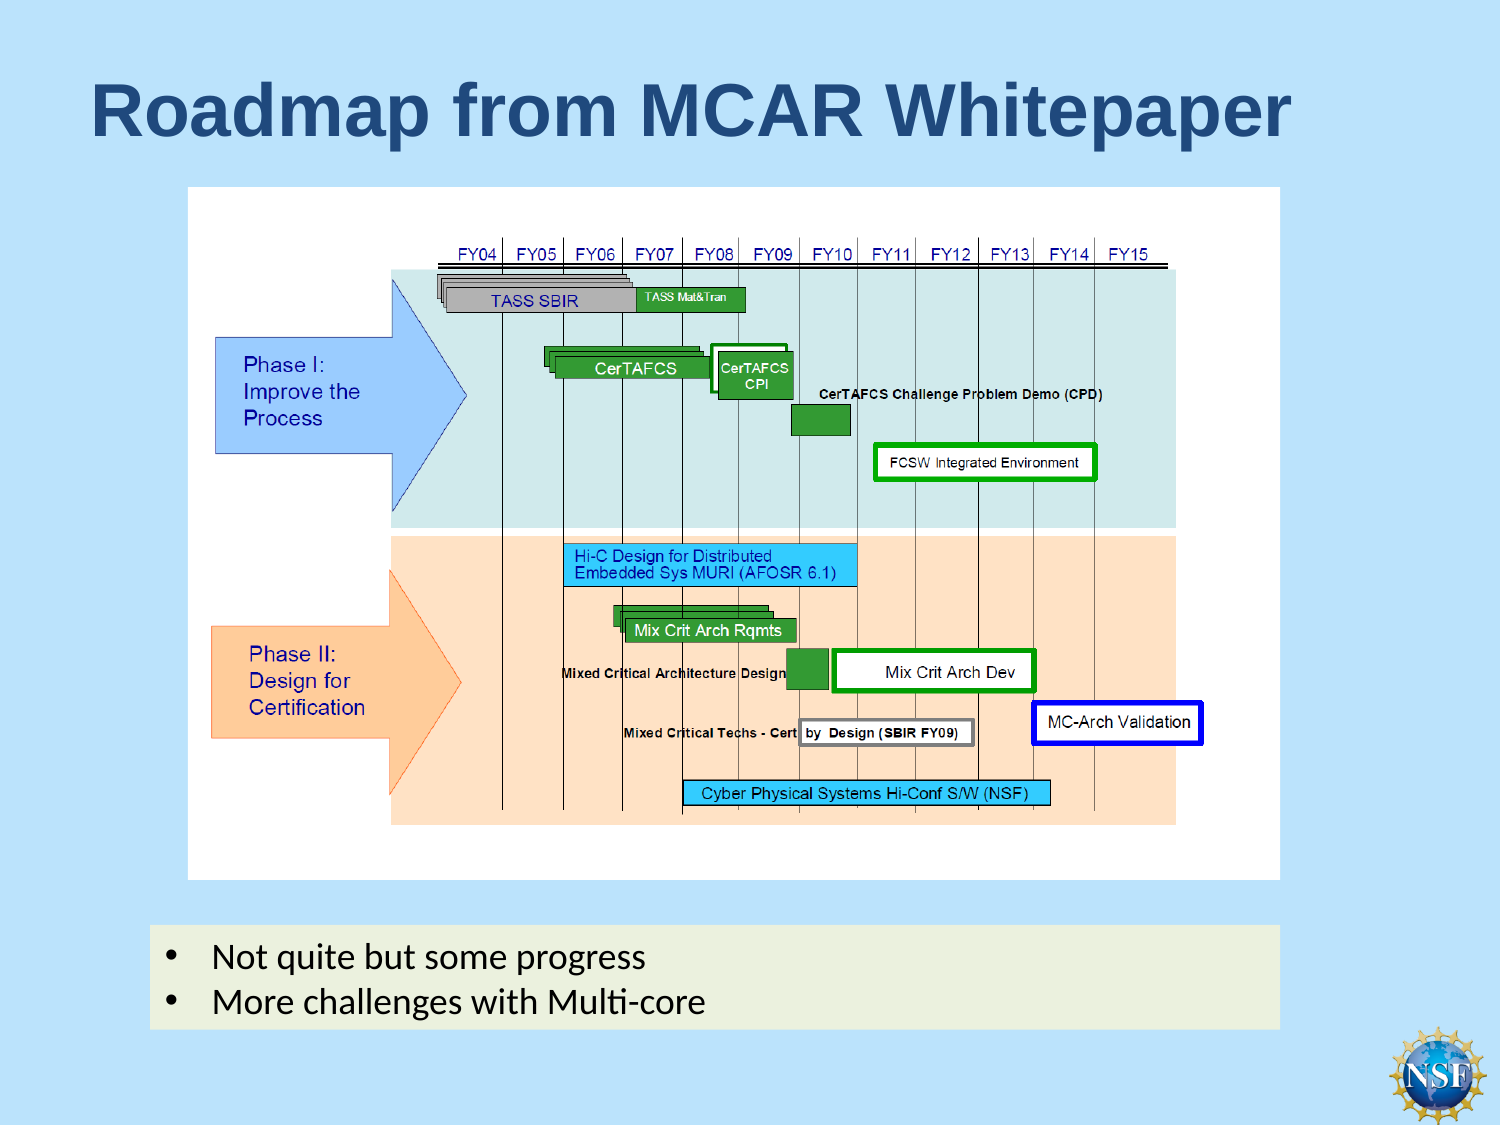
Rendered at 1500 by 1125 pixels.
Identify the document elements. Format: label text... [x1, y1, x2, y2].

picture [0, 0, 1500, 1125]
title Roadmap from MCAR Whitepaper [75, 12, 1425, 200]
text_box Not quite but some progress More challenges with Multi-core [150, 924, 1281, 1030]
